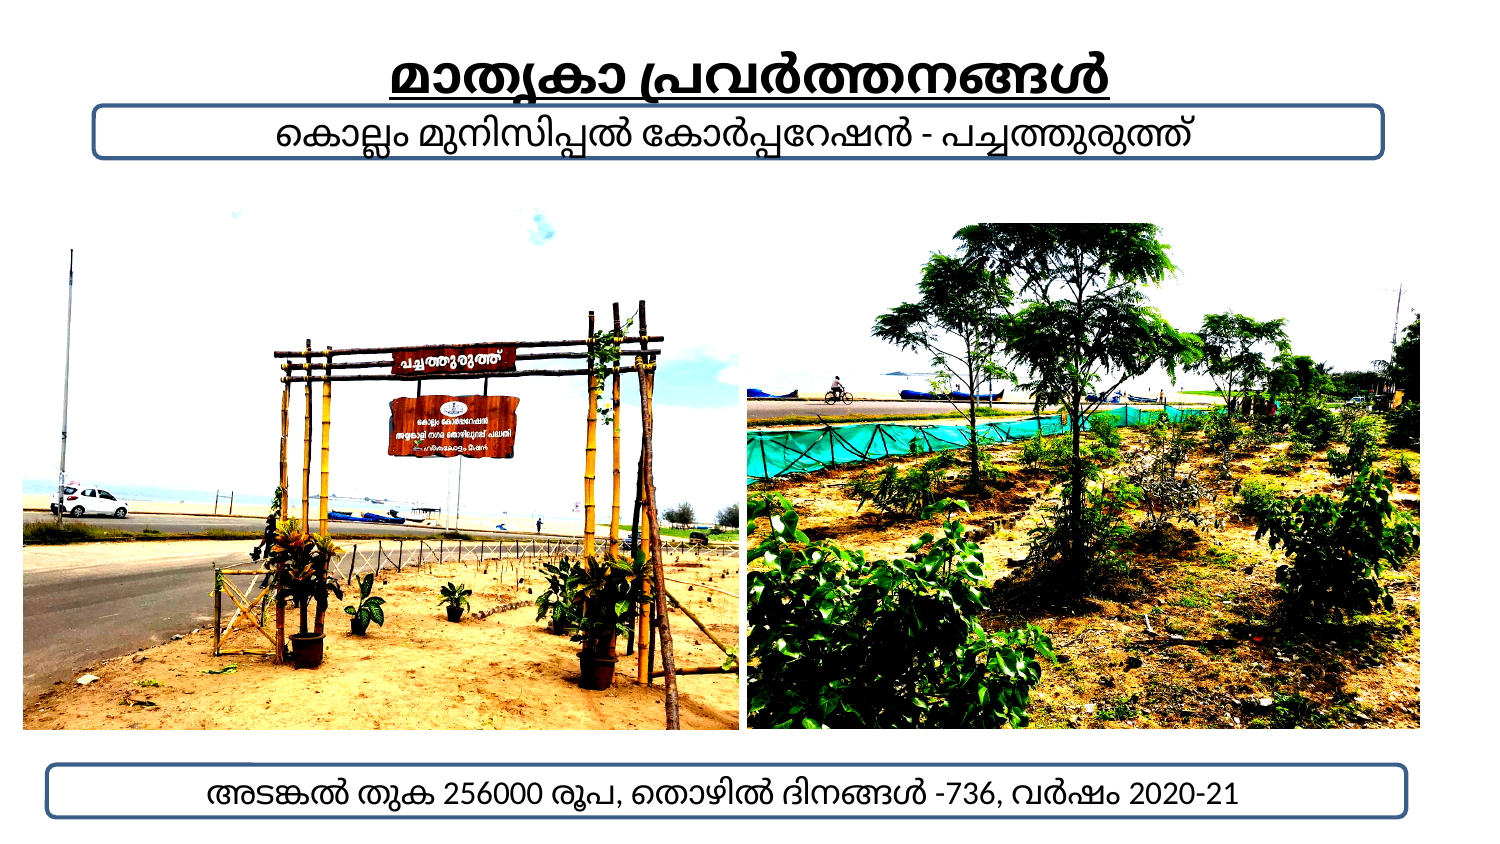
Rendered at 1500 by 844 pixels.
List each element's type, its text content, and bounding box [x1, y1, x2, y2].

text_box അടങ്കൽ തുക 256000 രൂപ, തൊഴിൽ ദിനങ്ങൾ -736, വർഷം 2020-21 [46, 764, 1407, 818]
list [747, 223, 1420, 729]
text_box കൊല്ലം മുനിസിപ്പൽ കോർപ്പറേഷൻ - പച്ചത്തുരുത്ത് [93, 105, 1383, 159]
title മാതൃകാ പ്രവർത്തനങ്ങൾ [80, 48, 1420, 96]
picture [23, 201, 739, 730]
